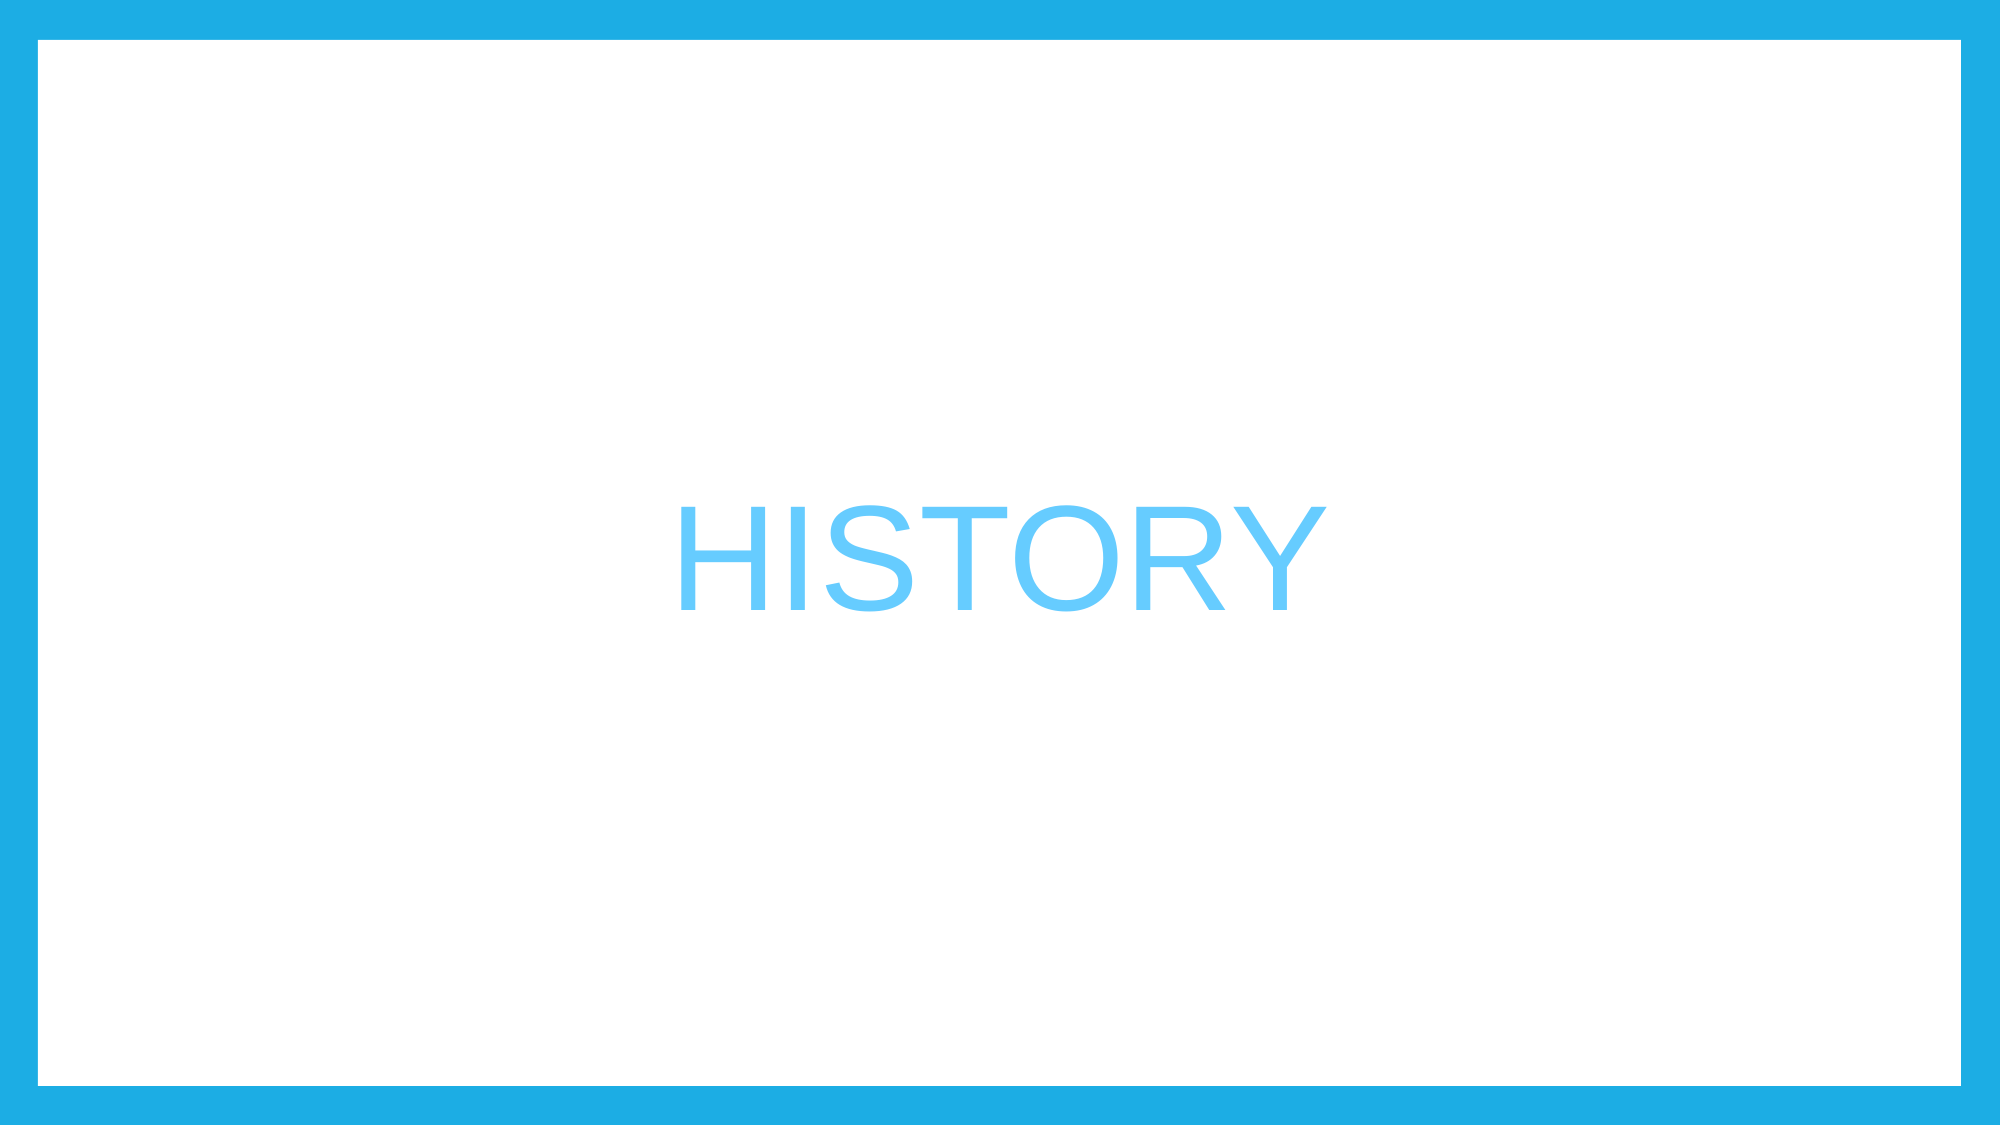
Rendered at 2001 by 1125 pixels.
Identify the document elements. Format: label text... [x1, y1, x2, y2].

text_box HISTORY [637, 445, 1363, 656]
